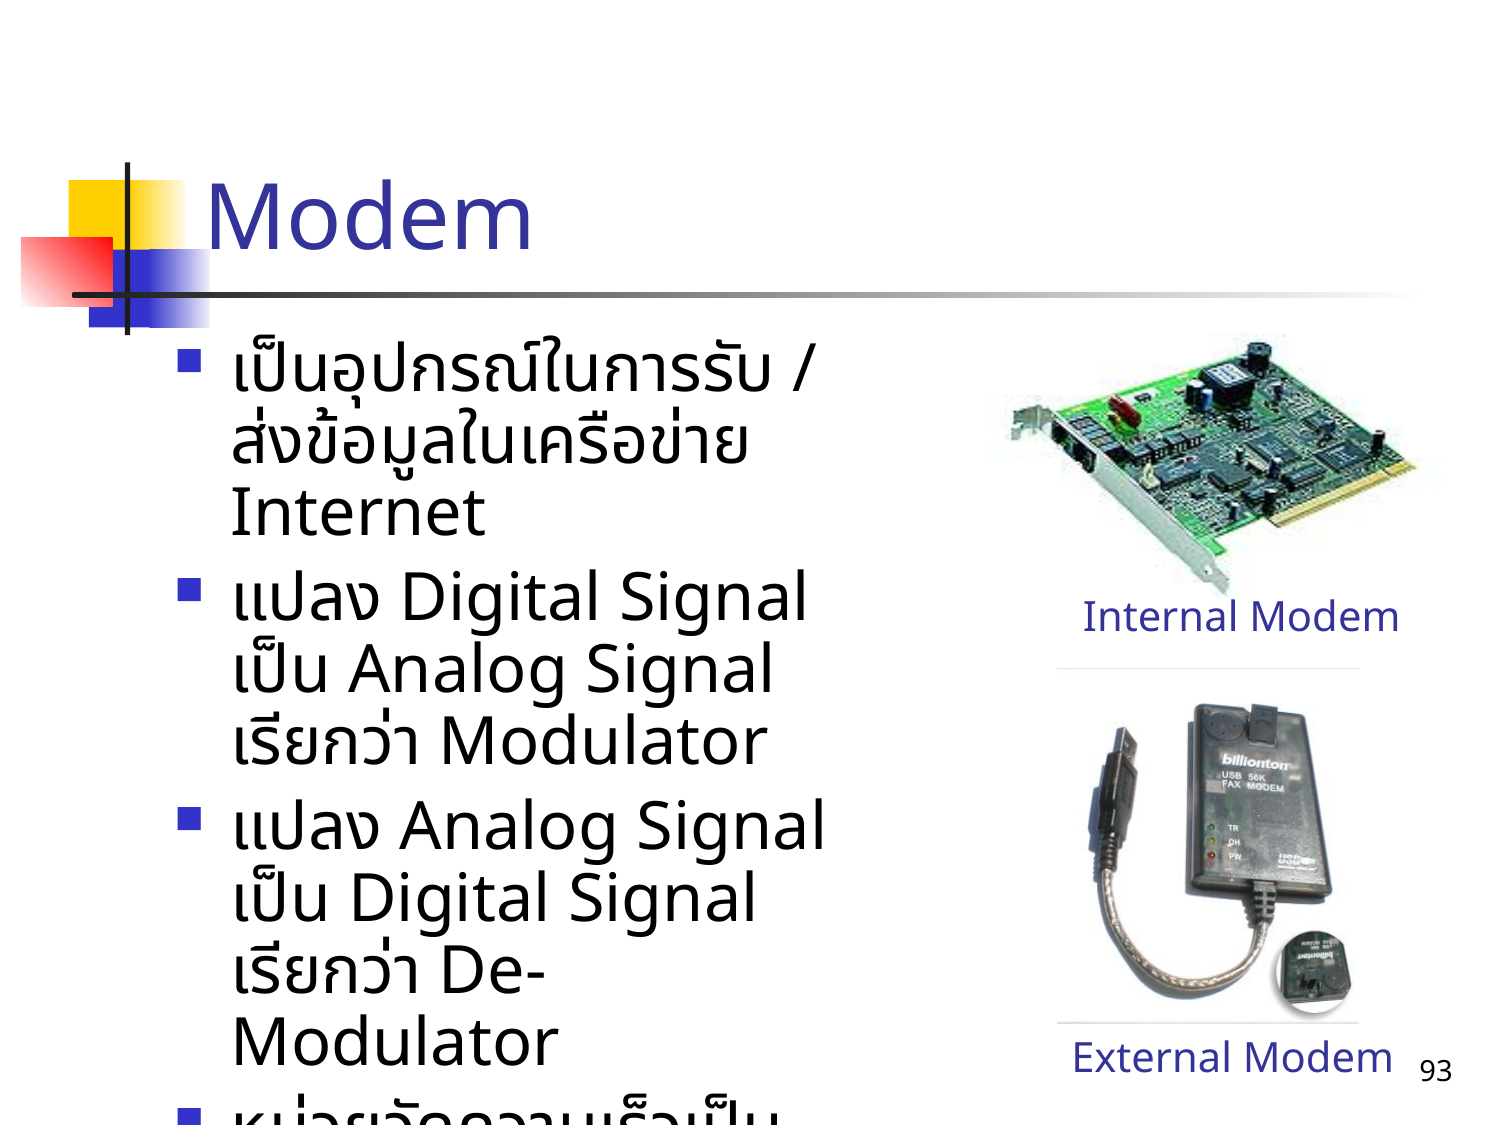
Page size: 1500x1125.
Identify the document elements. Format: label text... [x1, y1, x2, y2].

text_box Internal Modem [1068, 623, 1416, 647]
picture [985, 302, 1460, 615]
title Modem [188, 34, 1468, 276]
slide_number 93 [1154, 1023, 1468, 1100]
picture [1056, 668, 1359, 1024]
list เป็นอุปกรณ์ในการรับ / ส่งข้อมูลในเครือข่าย Internet แปลง Digital Signal เป็น Analog Signal เรียกว่า Modulator แปลง Analog Signal เป็น Digital Signal เรียกว่า De-Modulator หน่วยวัดความเร็วเป็น Kbps [159, 326, 892, 1078]
text_box External Modem [1056, 1023, 1409, 1088]
